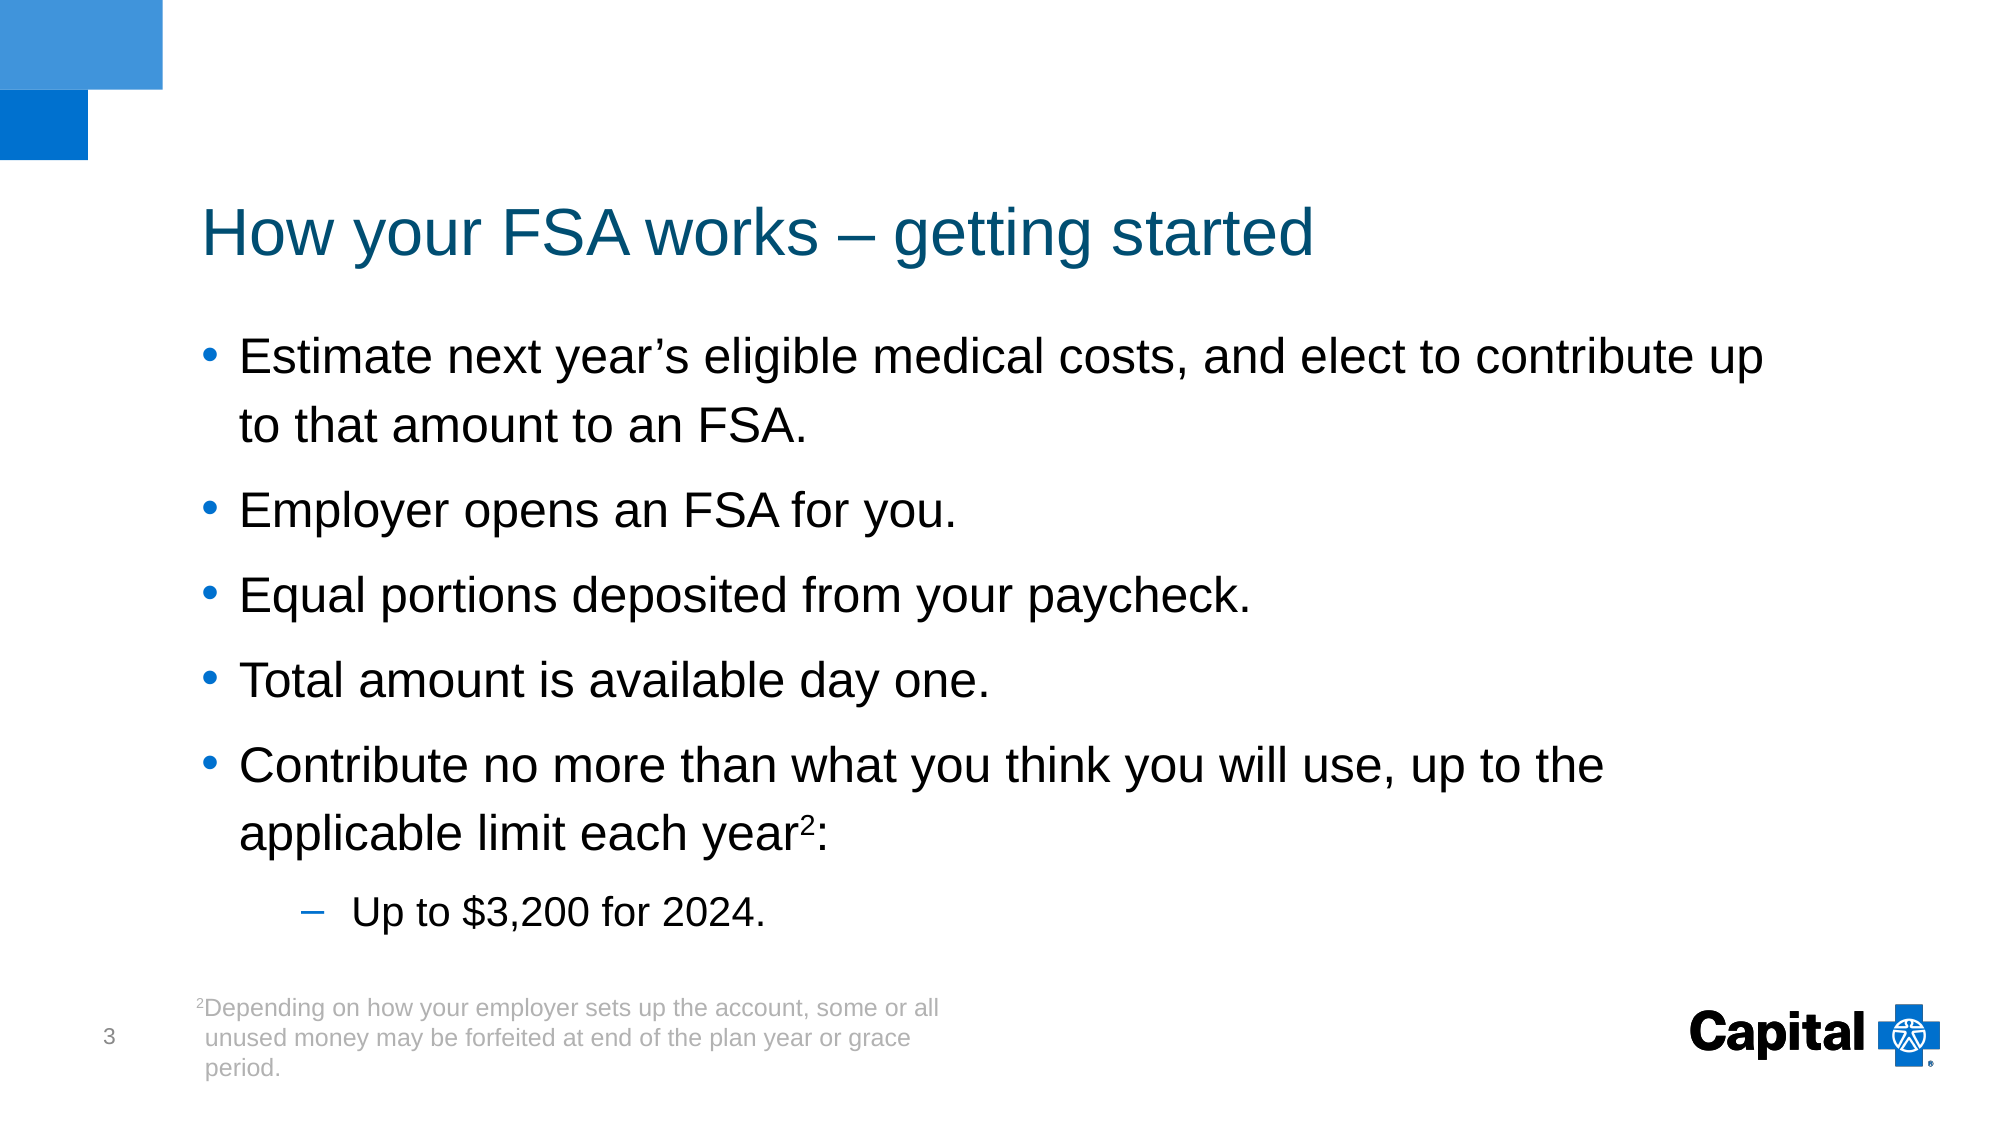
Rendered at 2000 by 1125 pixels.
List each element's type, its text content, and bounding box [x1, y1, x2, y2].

title How your FSA works – getting started [181, 178, 1840, 289]
picture [1652, 966, 1977, 1105]
text_box 3 [37, 1014, 182, 1058]
footer 2Depending on how your employer sets up the account, some or all unused money may be forfeited at end of the plan year or grace period. [181, 1006, 1007, 1067]
list Estimate next year’s eligible medical costs, and elect to contribute up to that amount to an FSA. Employer opens an FSA for you. Equal portions deposited from your paycheck. Total amount is available day one. Contribute no more than what you think you will use, up to the applicable limit each year2: Up to $3,200 for 2024. [181, 305, 1840, 968]
